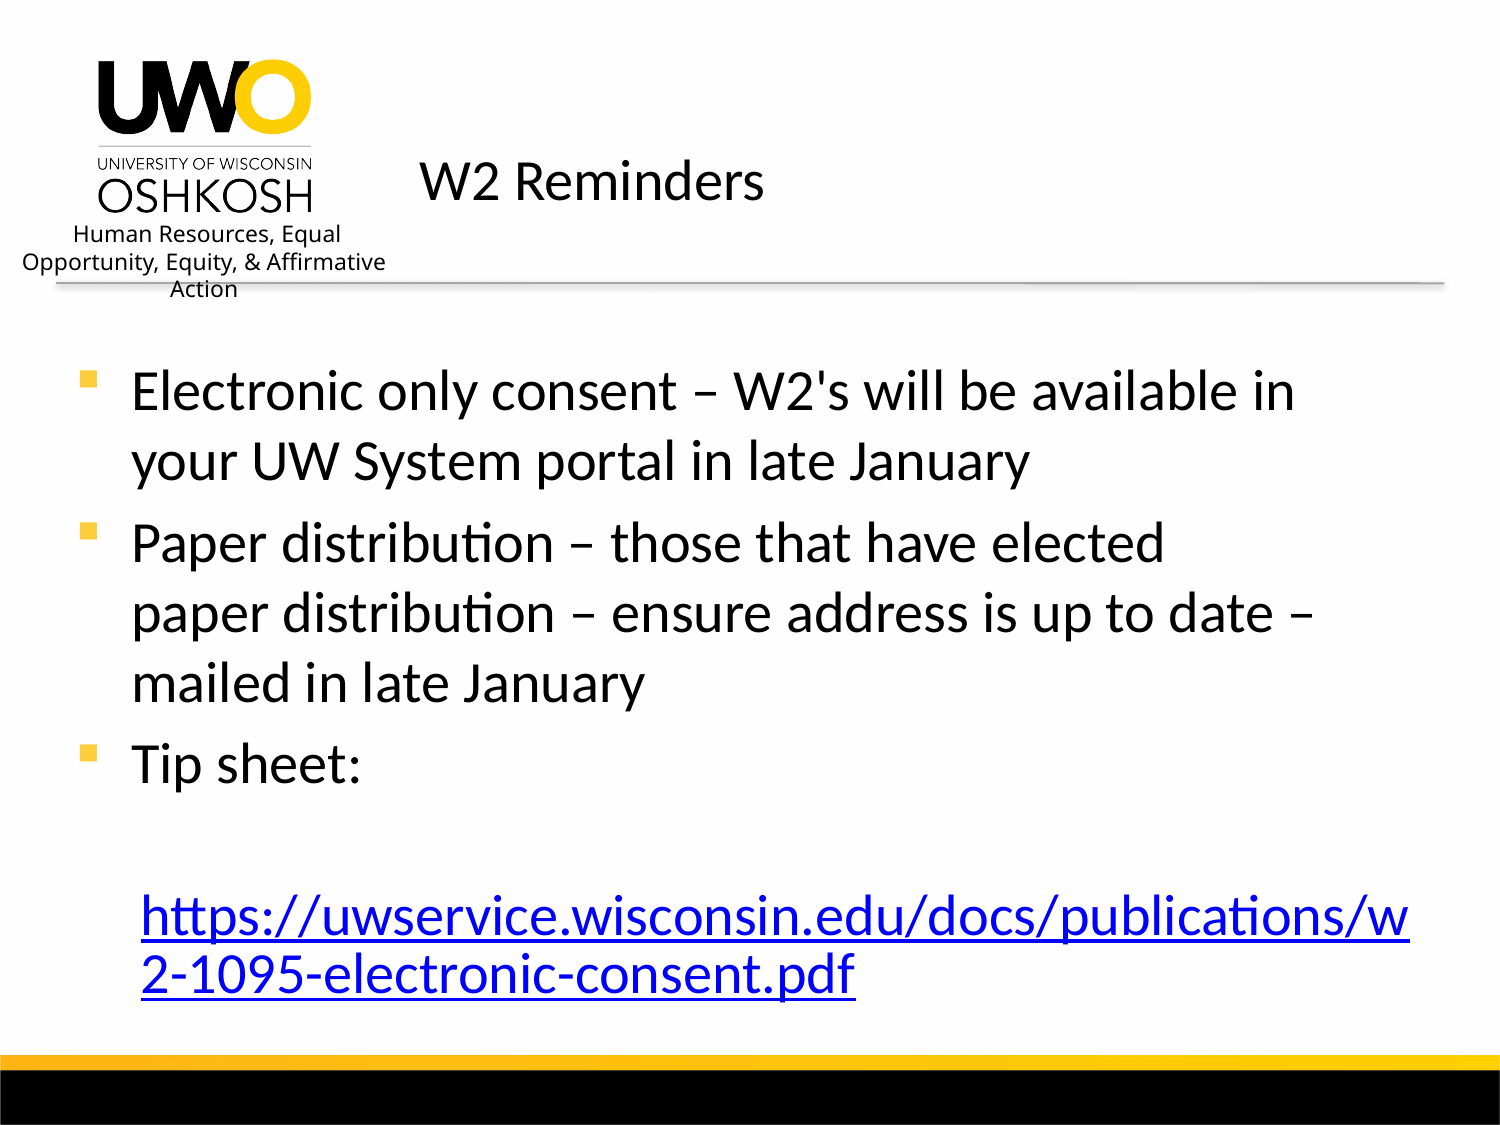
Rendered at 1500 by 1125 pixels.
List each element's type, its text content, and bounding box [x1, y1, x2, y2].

title W2 Reminders [419, 136, 1445, 213]
list Electronic only consent – W2's will be available in your UW System portal in late January Paper distribution – those that have elected paper distribution – ensure address is up to date – mailed in late January Tip sheet: https://uwservice.wisconsin.edu/docs/publications/w2-1095-electronic-consent.pdf [75, 352, 1425, 950]
picture [0, 0, 1500, 1125]
